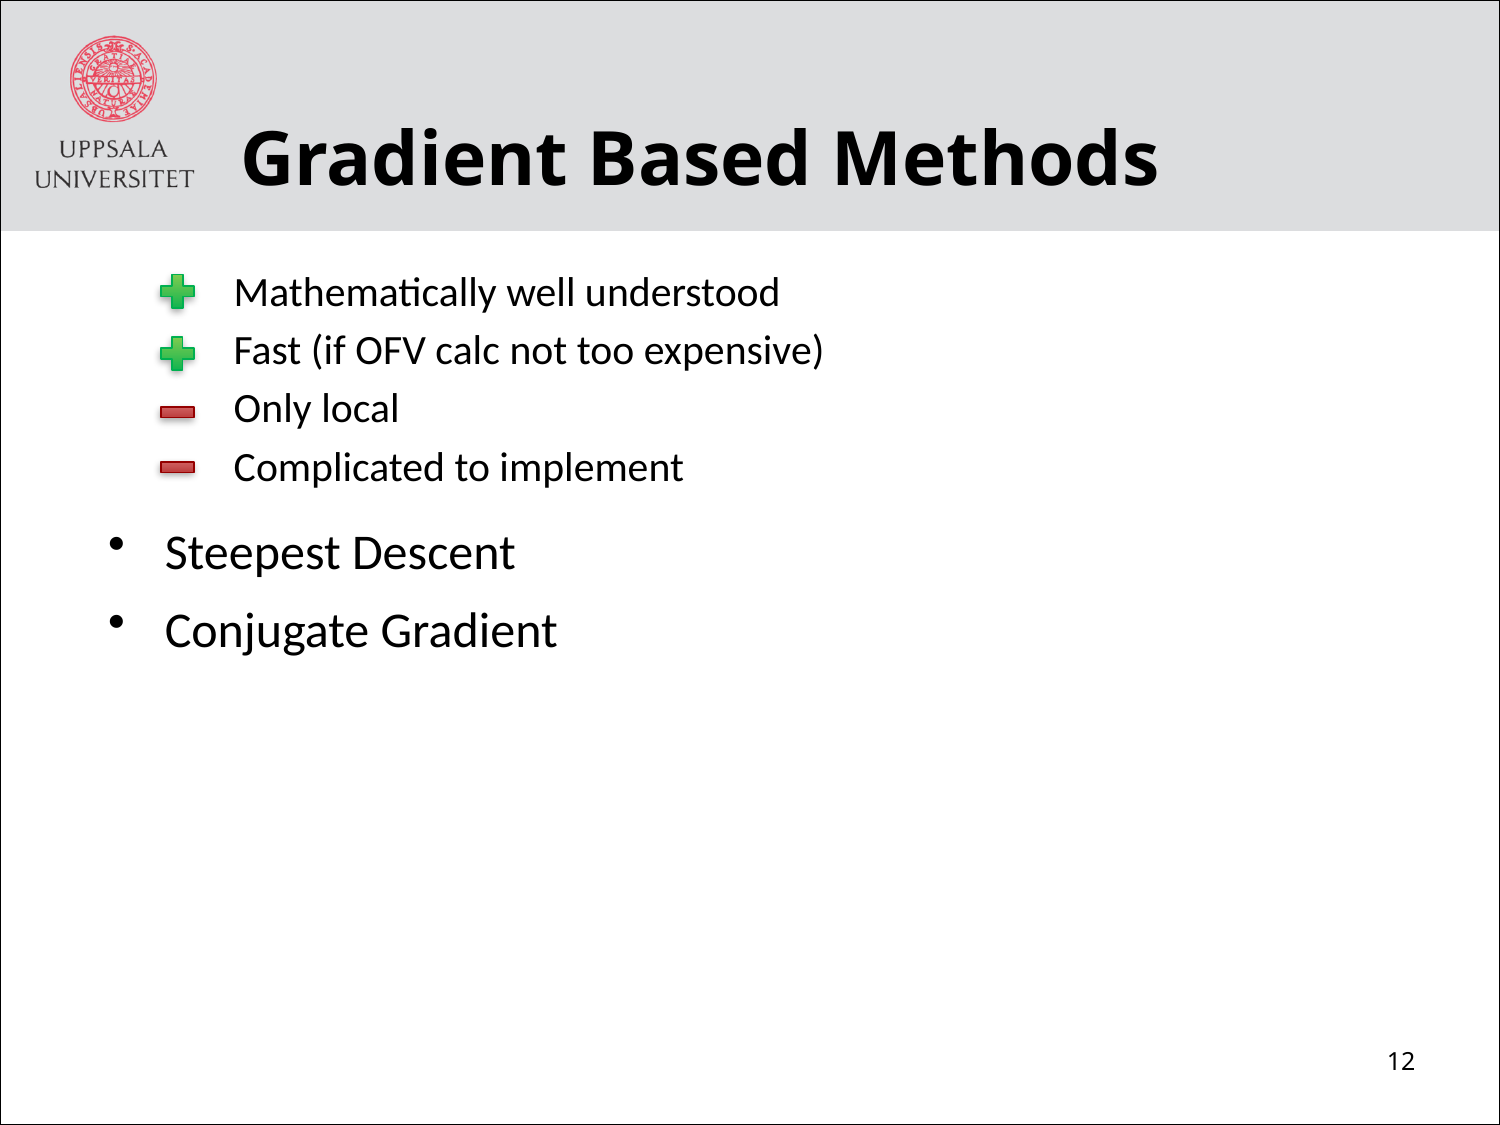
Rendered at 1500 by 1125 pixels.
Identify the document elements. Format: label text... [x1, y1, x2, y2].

list Mathematically well understood Fast (if OFV calc not too expensive) Only local Complicated to implement [68, 256, 1431, 1012]
picture [1, 1, 1499, 231]
text_box [160, 461, 195, 473]
text_box [160, 274, 195, 309]
slide_number 12 [1287, 1037, 1431, 1101]
text_box [160, 336, 195, 371]
text_box [160, 406, 195, 418]
text_box Steepest Descent Conjugate Gradient [93, 512, 1456, 1037]
title Gradient Based Methods [224, 20, 1431, 201]
